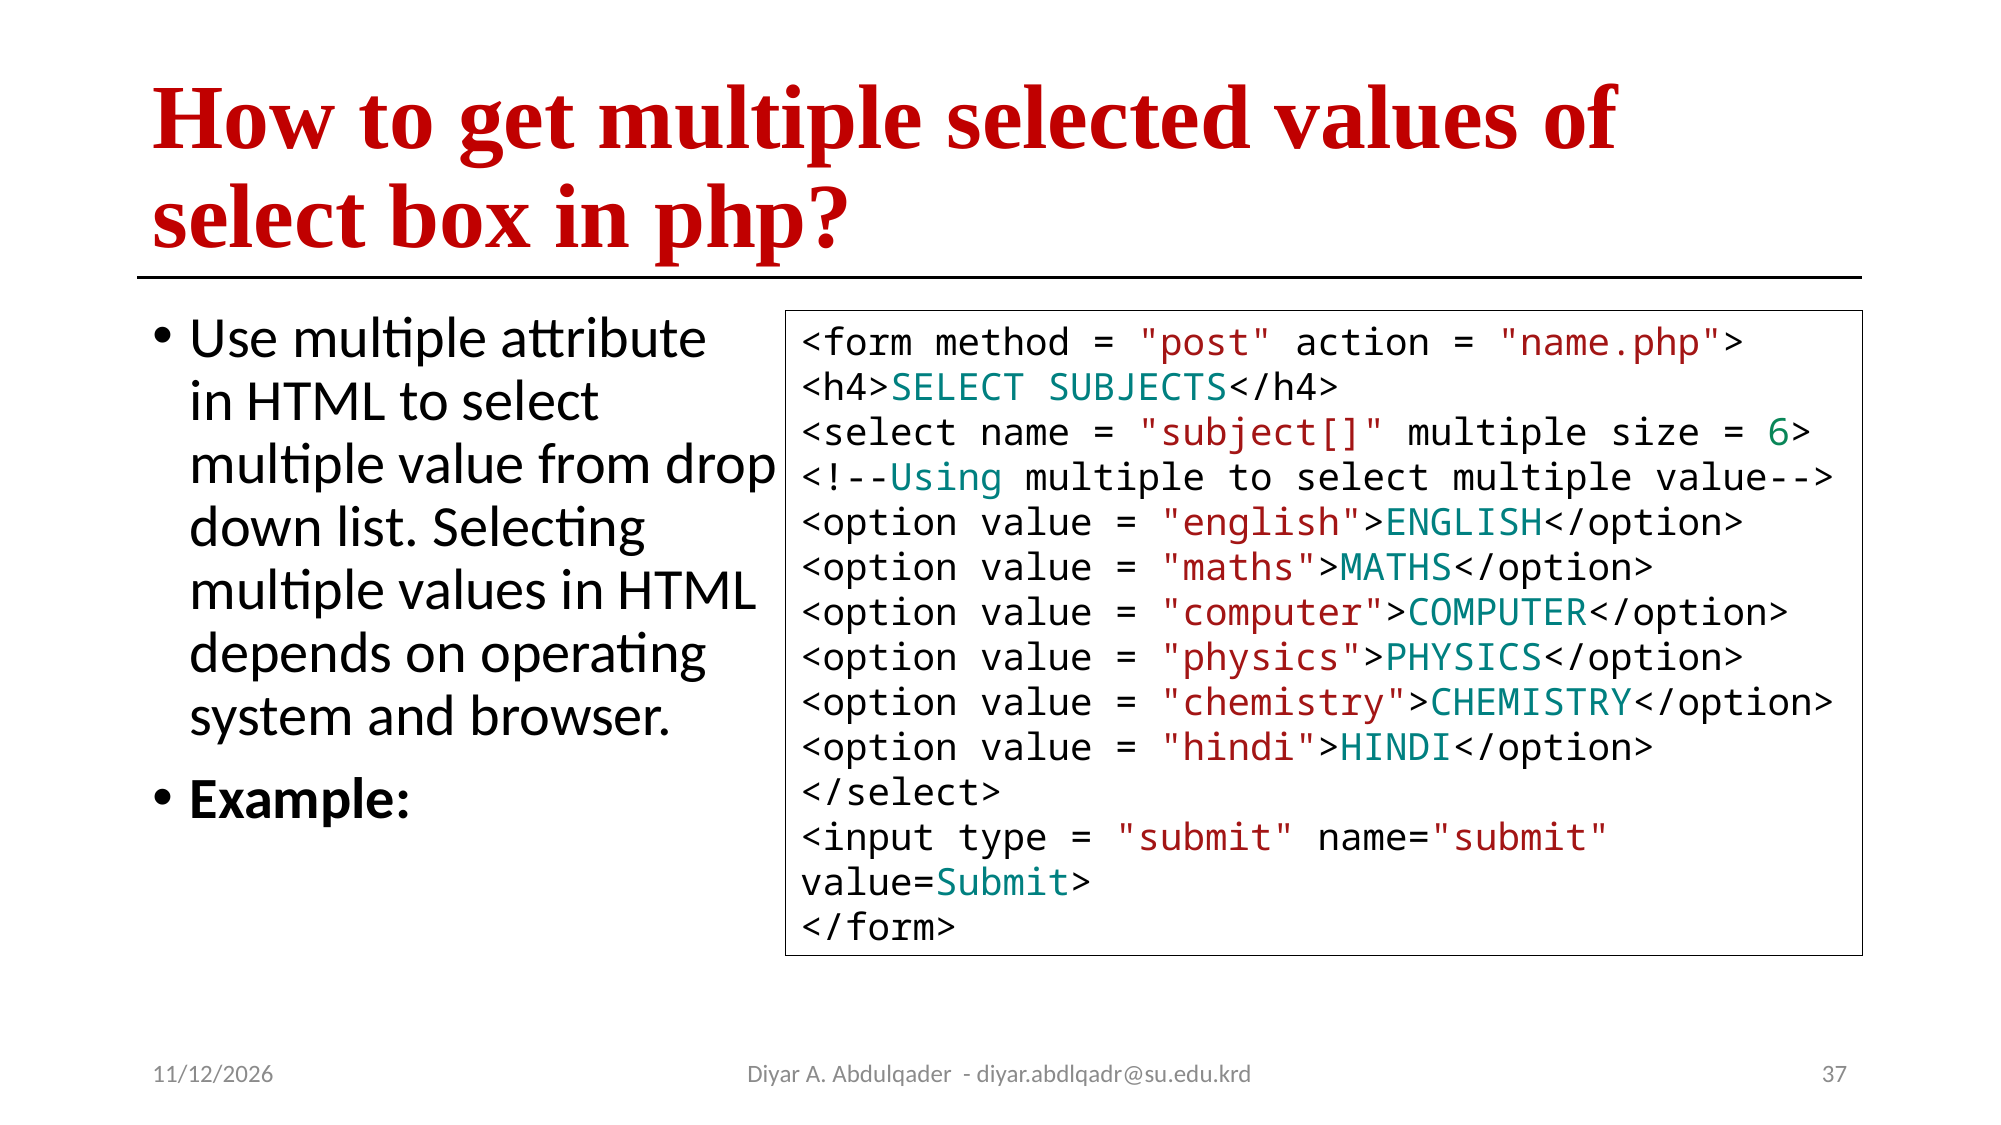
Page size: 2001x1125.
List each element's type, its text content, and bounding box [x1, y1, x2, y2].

footer Diyar A. Abdulqader - diyar.abdlqadr@su.edu.krd [662, 1042, 1338, 1103]
title How to get multiple selected values of select box in php? [137, 59, 1863, 278]
slide_number 37 [1412, 1042, 1863, 1103]
list Use multiple attribute in HTML to select multiple value from drop down list. Selecting multiple values in HTML depends on operating system and browser. Example: [137, 299, 1863, 1014]
text_box <form method = "post" action = "name.php"> <h4>SELECT SUBJECTS</h4> <select name = "subject[]" multiple size = 6> <!--Using multiple to select multiple value--> <option value = "english">ENGLISH</option> <option value = "maths">MATHS</option> <option value = "computer">COMPUTER</option> <option value = "physics">PHYSICS</option> <option value = "chemistry">CHEMISTRY</option> <option value = "hindi">HINDI</option> </select> <input type = "submit" name="submit" value=Submit> </form> [785, 310, 1863, 956]
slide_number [137, 1042, 588, 1103]
